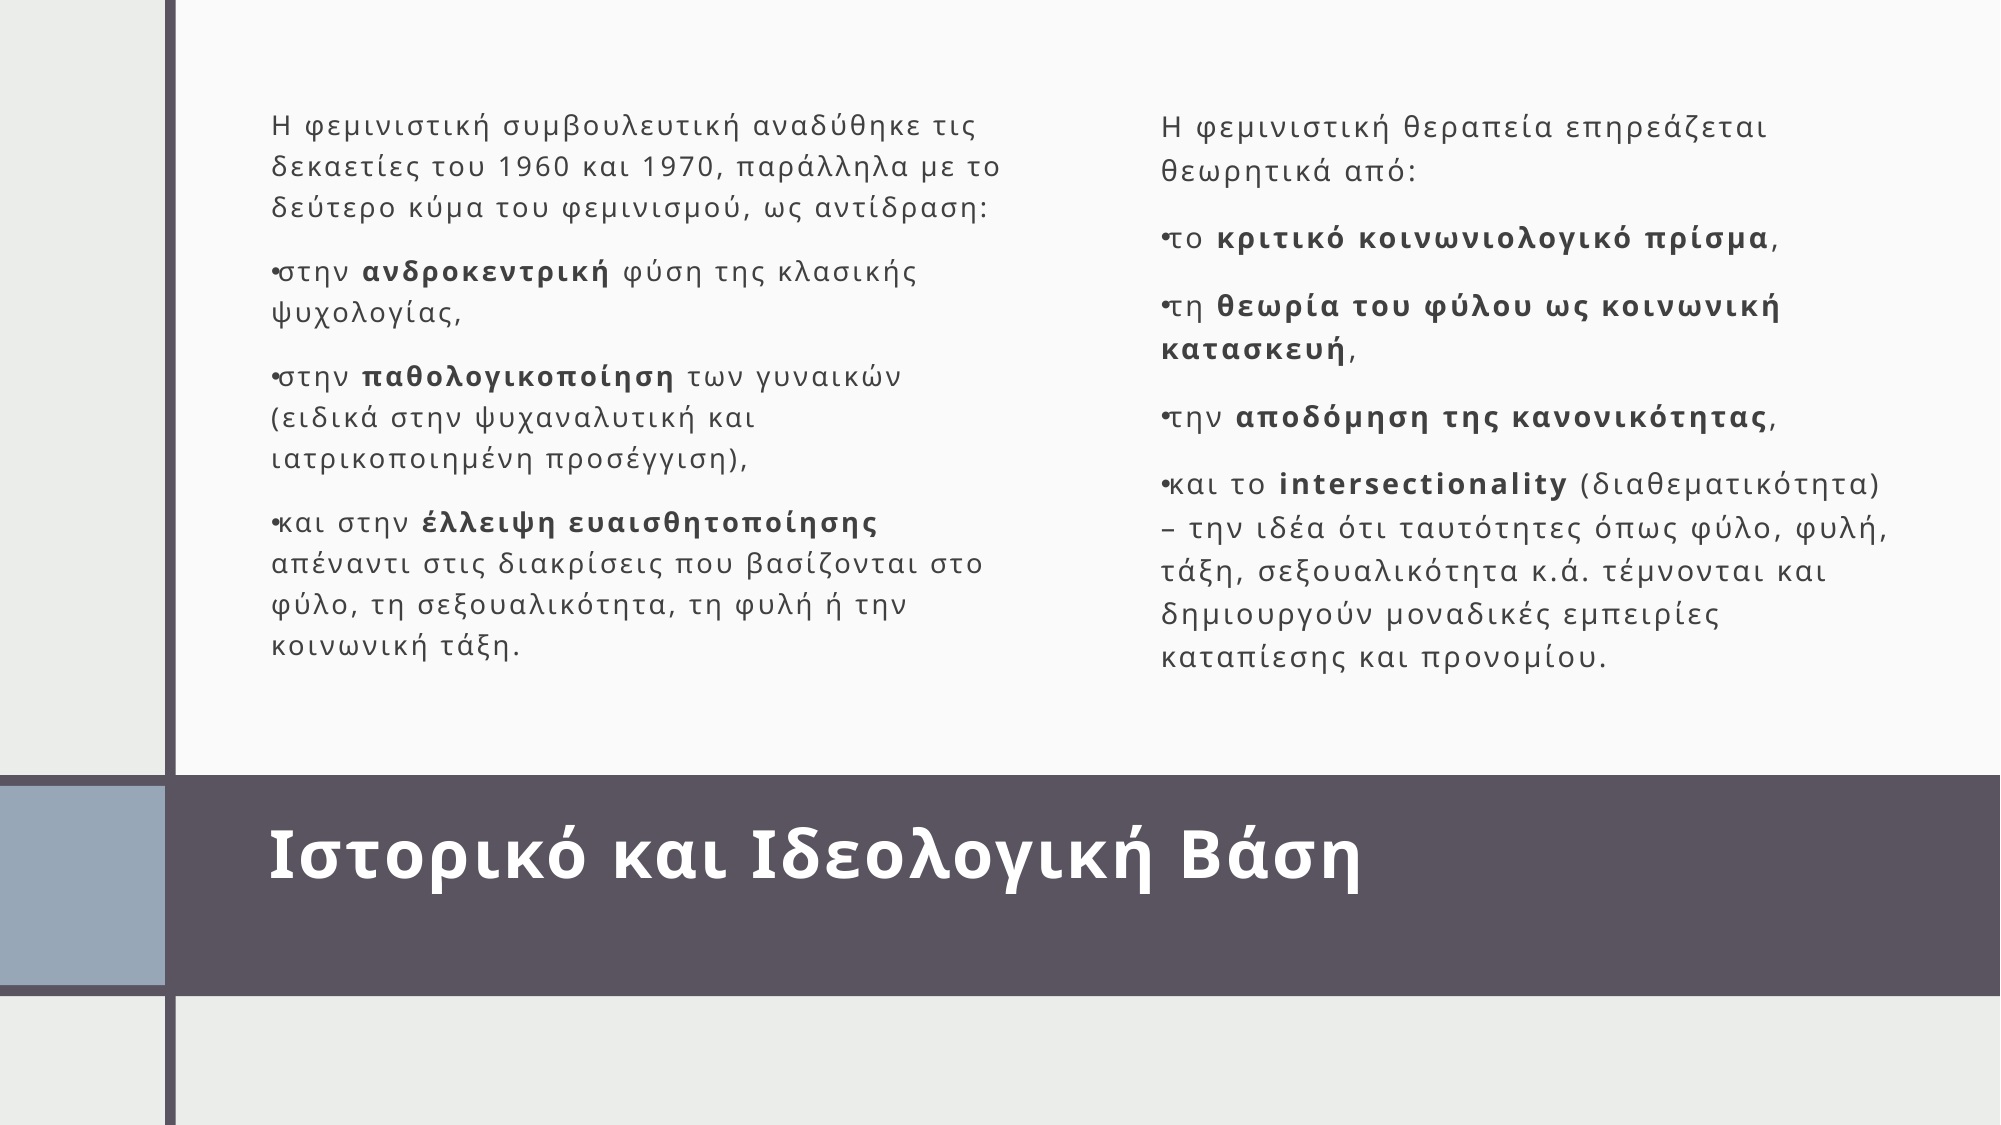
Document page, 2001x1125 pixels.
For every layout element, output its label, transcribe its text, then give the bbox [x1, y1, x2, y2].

list Η φεμινιστική συμβουλευτική αναδύθηκε τις δεκαετίες του 1960 και 1970, παράλληλα με το δεύτερο κύμα του φεμινισμού, ως αντίδραση: στην ανδροκεντρική φύση της κλασικής ψυχολογίας, στην παθολογικοποίηση των γυναικών (ειδικά στην ψυχαναλυτική και ιατρικοποιημένη προσέγγιση), και στην έλλειψη ευαισθητοποίησης απέναντι στις διακρίσεις που βασίζονται στο φύλο, τη σεξουαλικότητα, τη φυλή ή την κοινωνική τάξη. [253, 82, 1033, 693]
list Η φεμινιστική θεραπεία επηρεάζεται θεωρητικά από: το κριτικό κοινωνιολογικό πρίσμα, τη θεωρία του φύλου ως κοινωνική κατασκευή, την αποδόμηση της κανονικότητας, και το intersectionality (διαθεματικότητα) – την ιδέα ότι ταυτότητες όπως φύλο, φυλή, τάξη, σεξουαλικότητα κ.ά. τέμνονται και δημιουργούν μοναδικές εμπειρίες καταπίεσης και προνομίου. [1142, 82, 1923, 693]
title Ιστορικό και Ιδεολογική Βάση [251, 799, 1895, 969]
